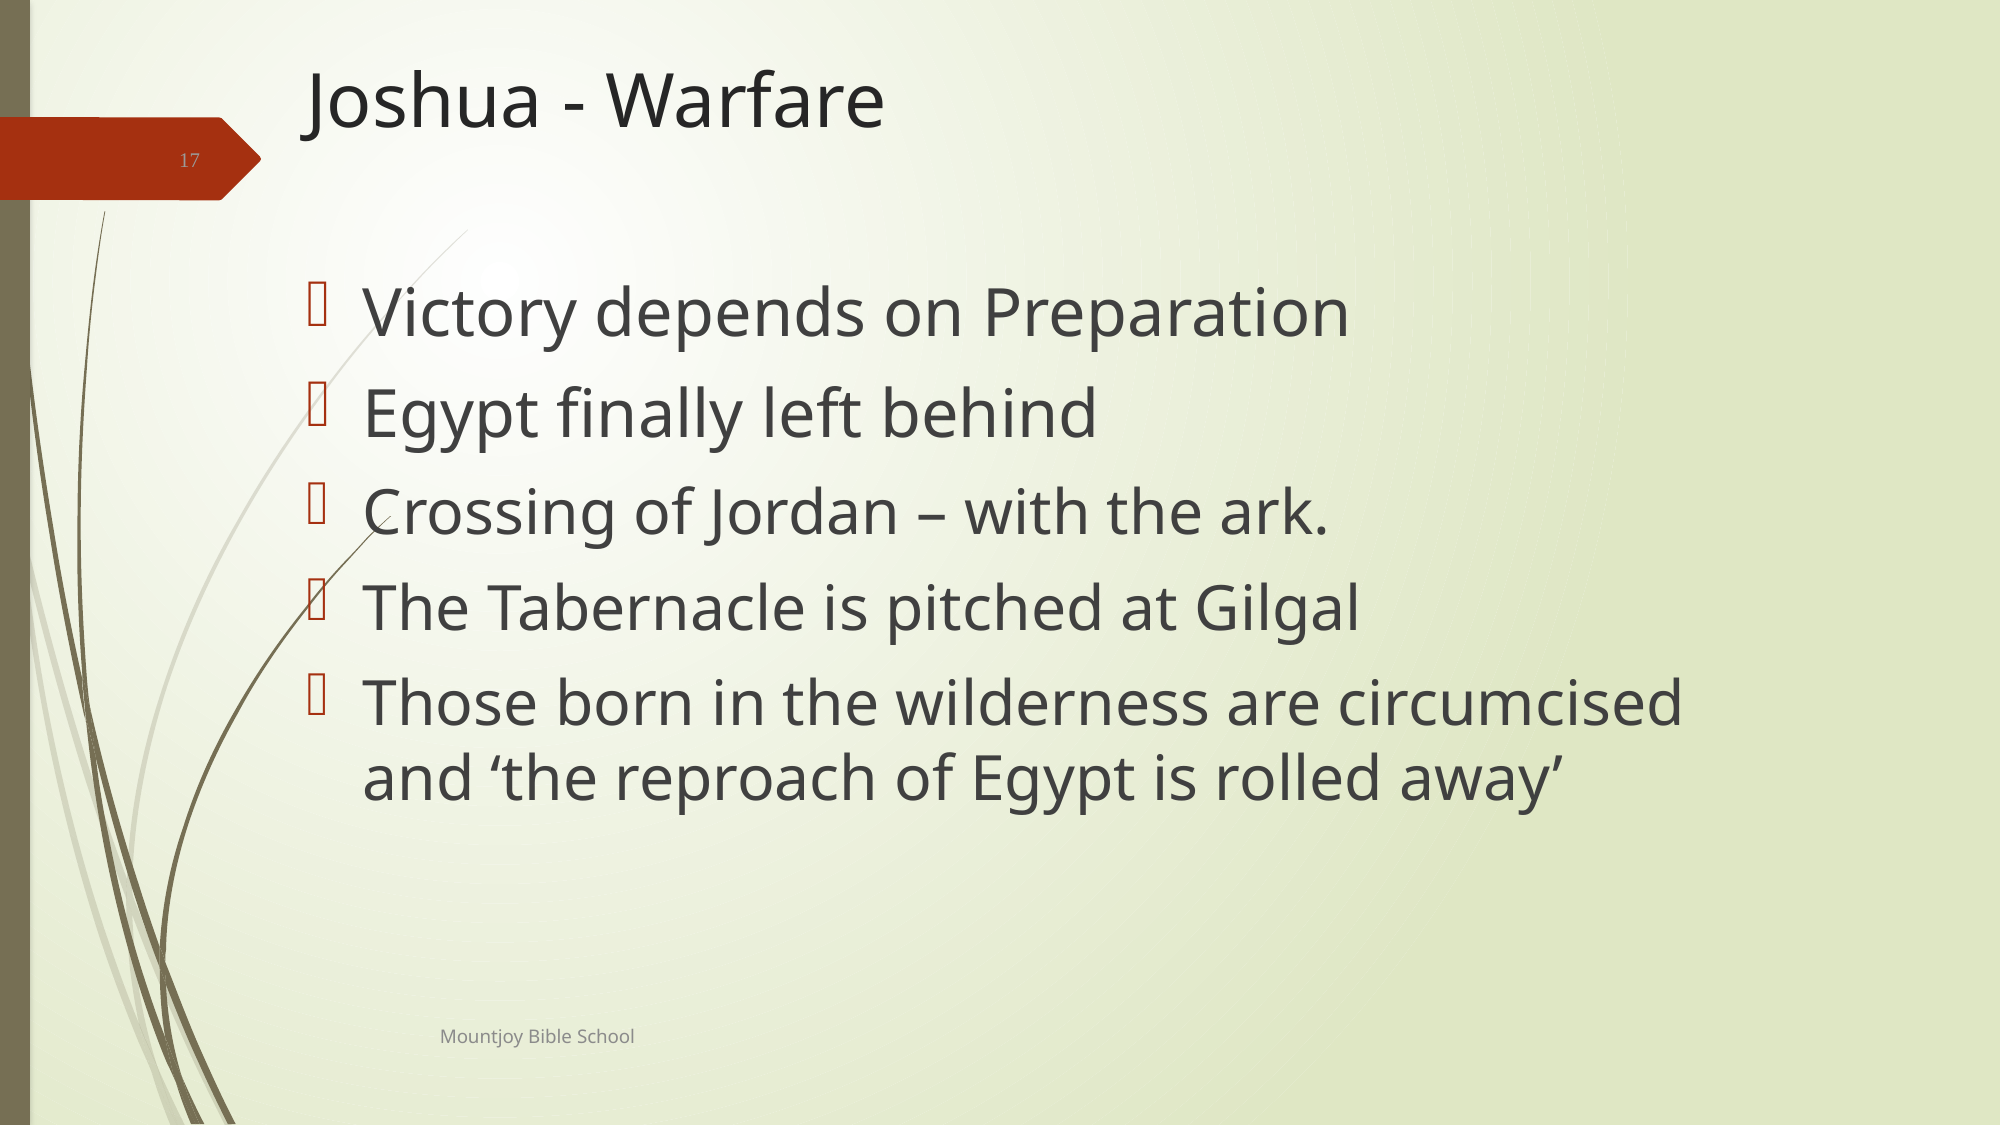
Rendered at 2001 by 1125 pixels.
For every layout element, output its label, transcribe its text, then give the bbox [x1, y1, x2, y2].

list Victory depends on Preparation Egypt finally left behind Crossing of Jordan – with the ark. The Tabernacle is pitched at Gilgal Those born in the wilderness are circumcised and ‘the reproach of Egypt is rolled away’ [291, 262, 1709, 1031]
title Joshua - Warfare [291, 45, 1709, 233]
footer Mountjoy Bible School [424, 1006, 1675, 1067]
slide_number 17 [87, 129, 216, 190]
